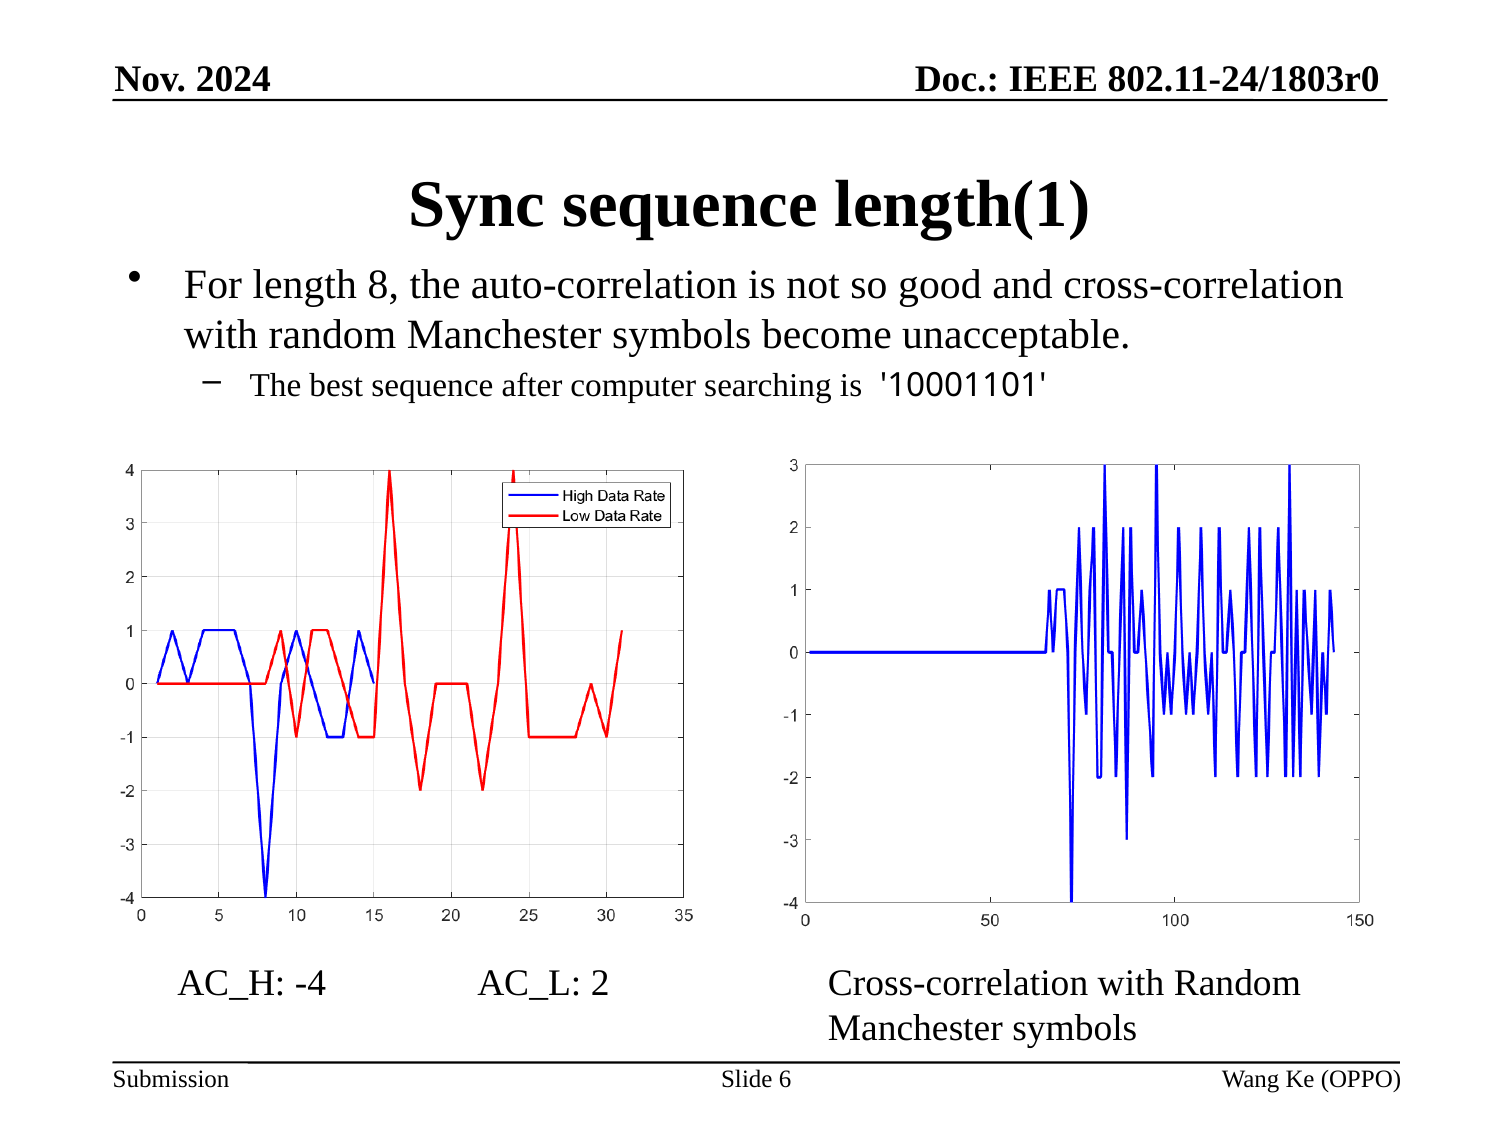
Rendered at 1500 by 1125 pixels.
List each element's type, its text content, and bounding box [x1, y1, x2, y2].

text_box Cross-correlation with Random Manchester symbols [813, 950, 1438, 1056]
text_box AC_H: -4 AC_L: 2 [162, 964, 675, 1011]
slide_number Slide 6 [712, 1061, 800, 1123]
picture [49, 424, 1427, 961]
footer Wang Ke (OPPO) [878, 1061, 1402, 1093]
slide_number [114, 54, 422, 100]
text_box Doc.: IEEE 802.11-24/1803r0 [899, 46, 1413, 107]
title Sync sequence length(1) [112, 112, 1388, 248]
list For length 8, the auto-correlation is not so good and cross-correlation with random Manchester symbols become unacceptable. The best sequence after computer searching is '10001101' [112, 248, 1388, 428]
